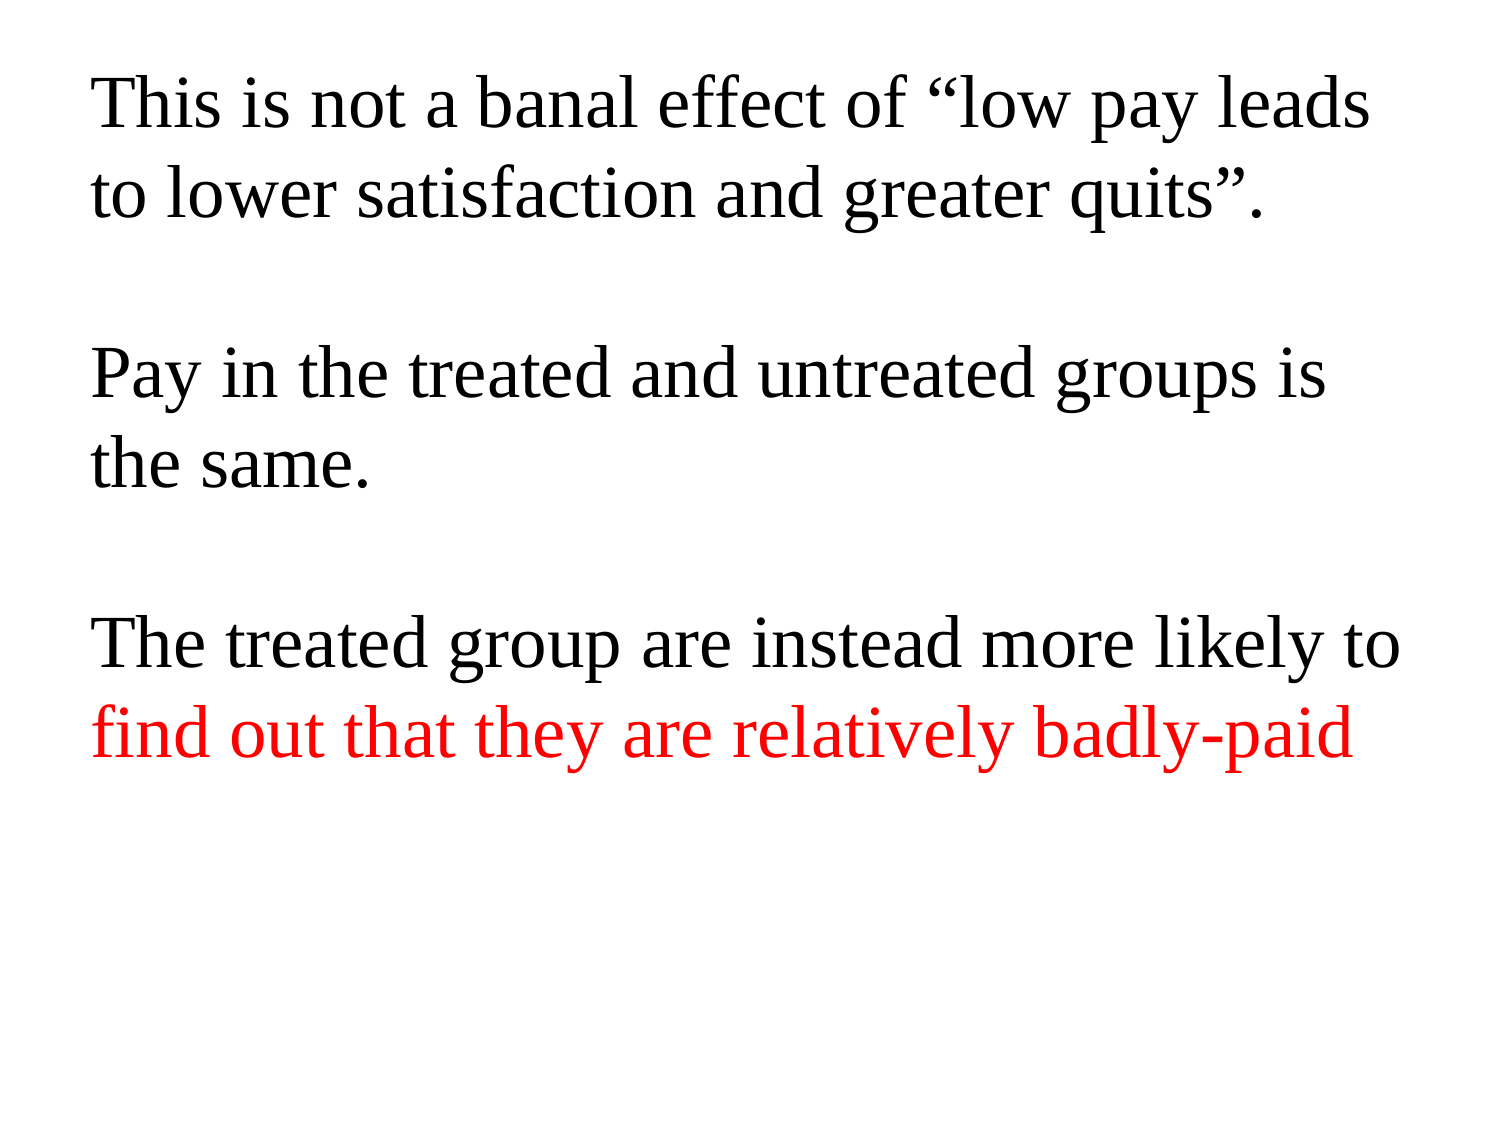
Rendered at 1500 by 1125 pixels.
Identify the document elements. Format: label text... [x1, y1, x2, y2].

title This is not a banal effect of “low pay leads to lower satisfaction and greater quits”. Pay in the treated and untreated groups is the same. The treated group are instead more likely to find out that they are relatively badly-paid [75, 45, 1425, 1059]
